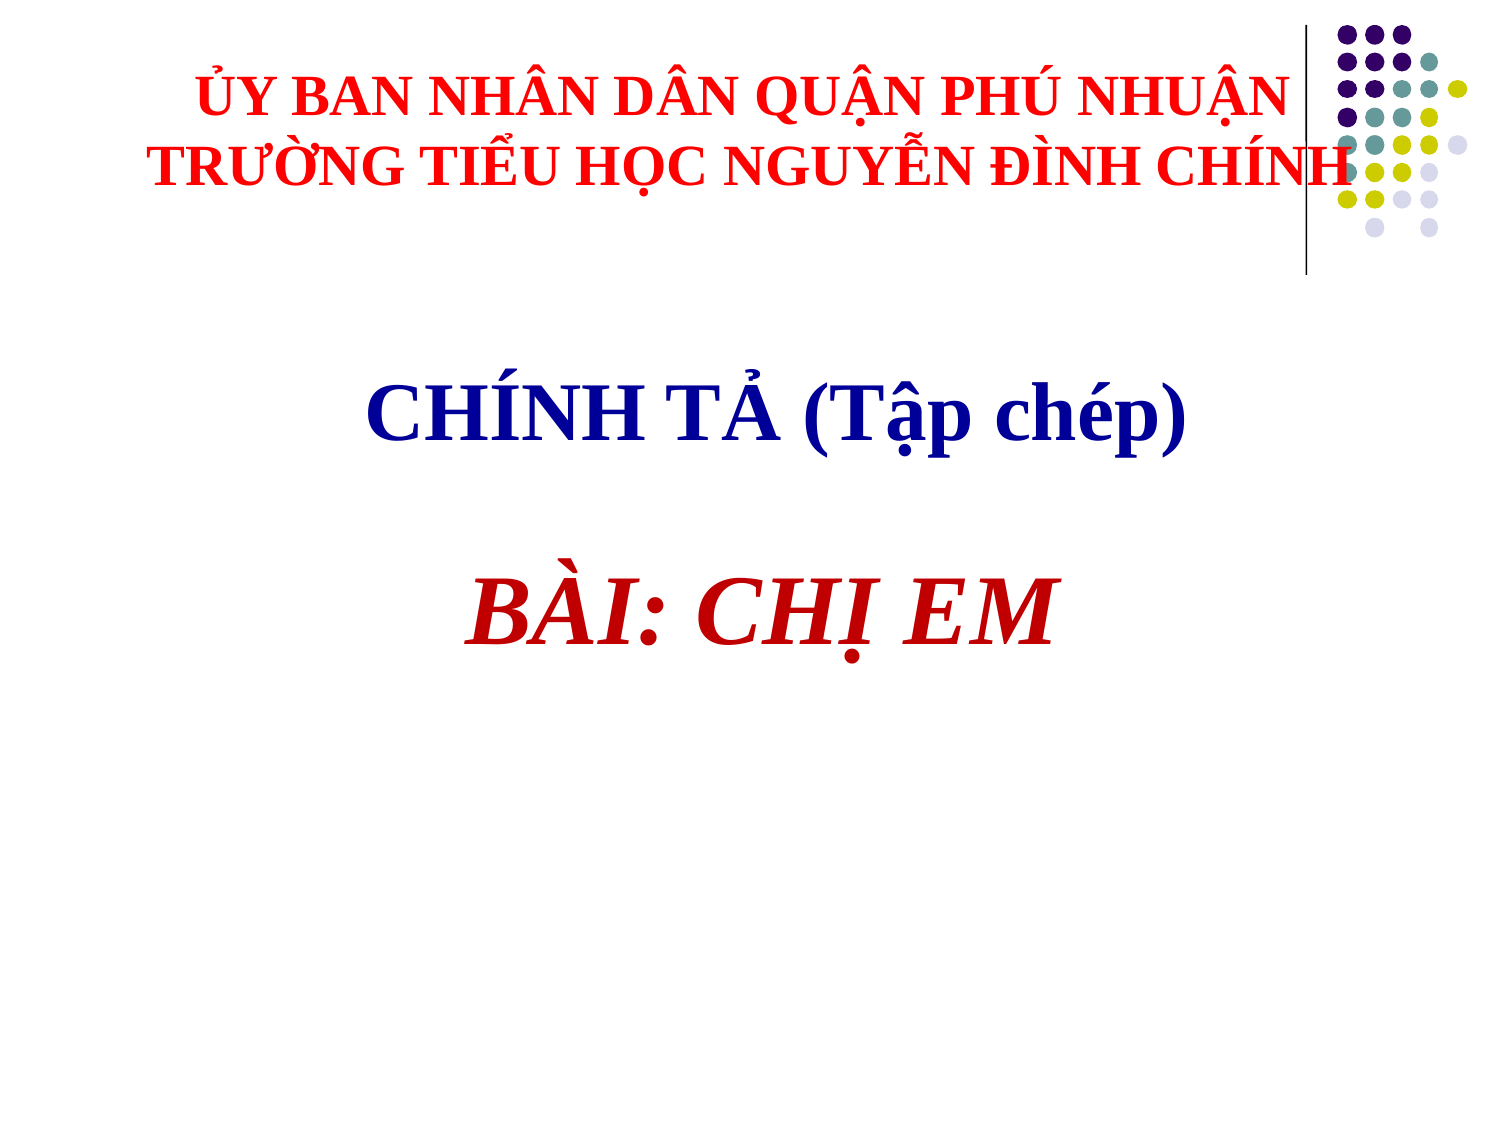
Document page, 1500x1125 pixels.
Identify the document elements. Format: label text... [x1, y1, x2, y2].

text_box BÀI: CHỊ EM [387, 537, 1138, 673]
text_box CHÍNH TẢ (Tập chép) [349, 350, 1388, 465]
text_box ỦY BAN NHÂN DÂN QUẬN PHÚ NHUẬN TRƯỜNG TIỂU HỌC NGUYỄN ĐÌNH CHÍNH [93, 49, 1407, 205]
